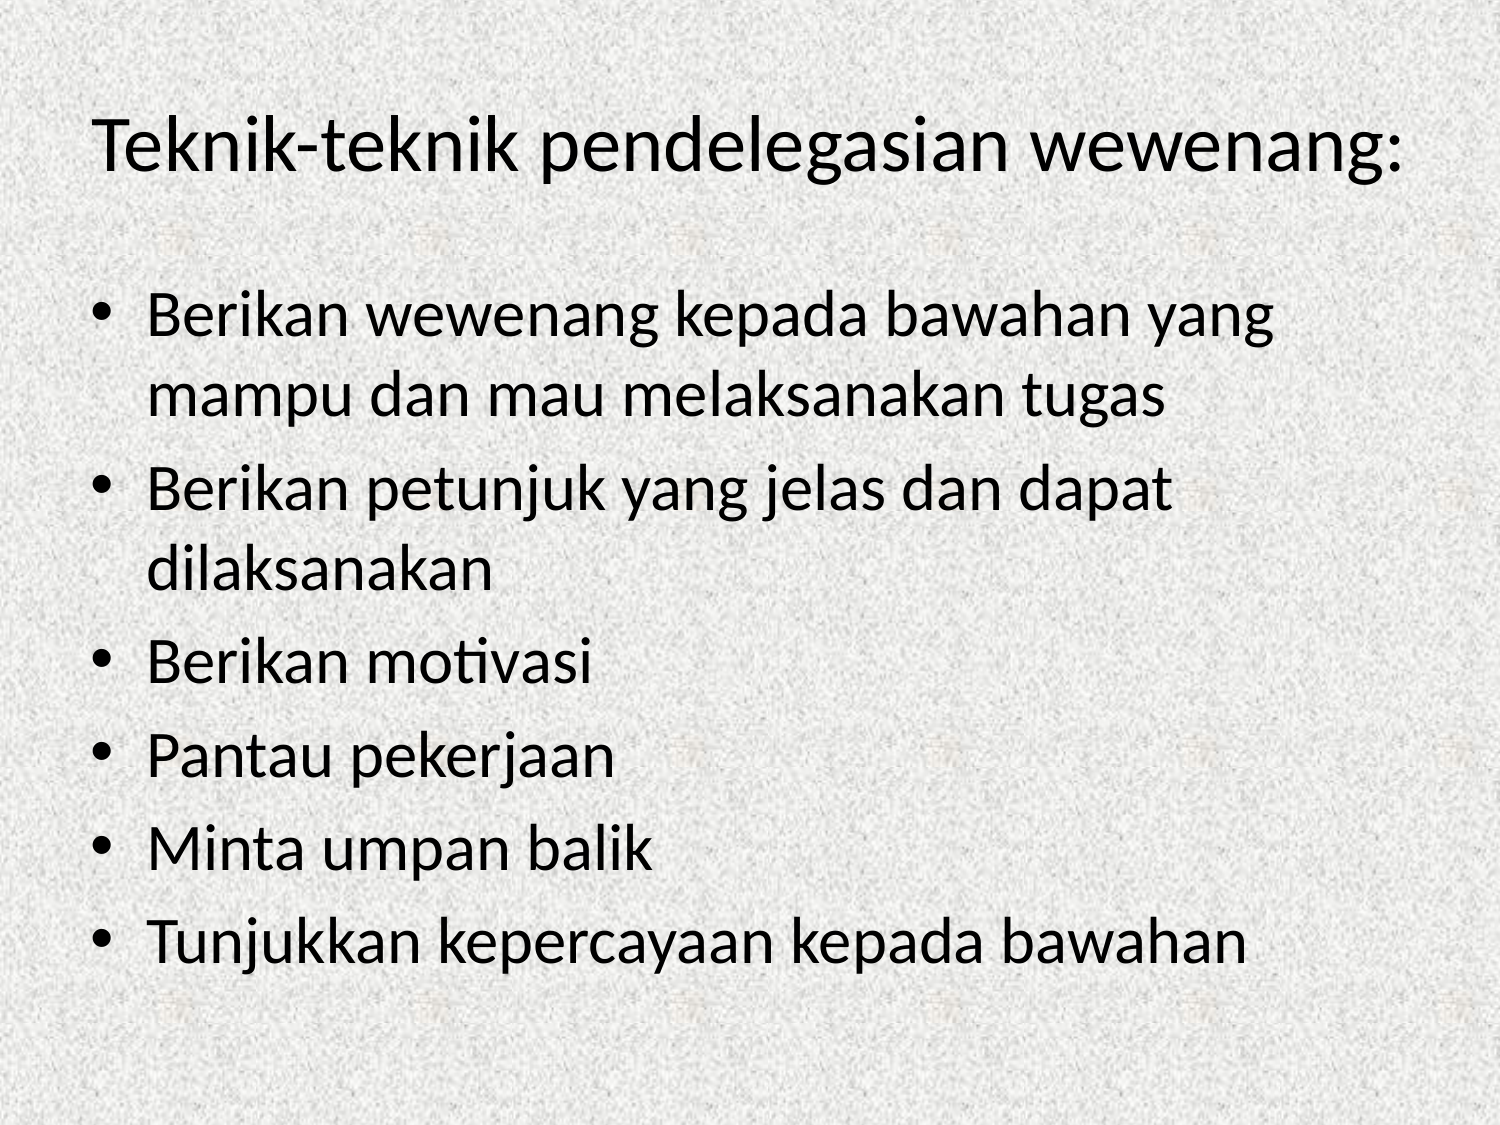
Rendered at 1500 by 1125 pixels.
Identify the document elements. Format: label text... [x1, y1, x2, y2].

picture [0, 0, 1500, 1125]
title Teknik-teknik pendelegasian wewenang: [75, 45, 1425, 233]
list Berikan wewenang kepada bawahan yang mampu dan mau melaksanakan tugas Berikan petunjuk yang jelas dan dapat dilaksanakan Berikan motivasi Pantau pekerjaan Minta umpan balik Tunjukkan kepercayaan kepada bawahan [75, 262, 1425, 1005]
